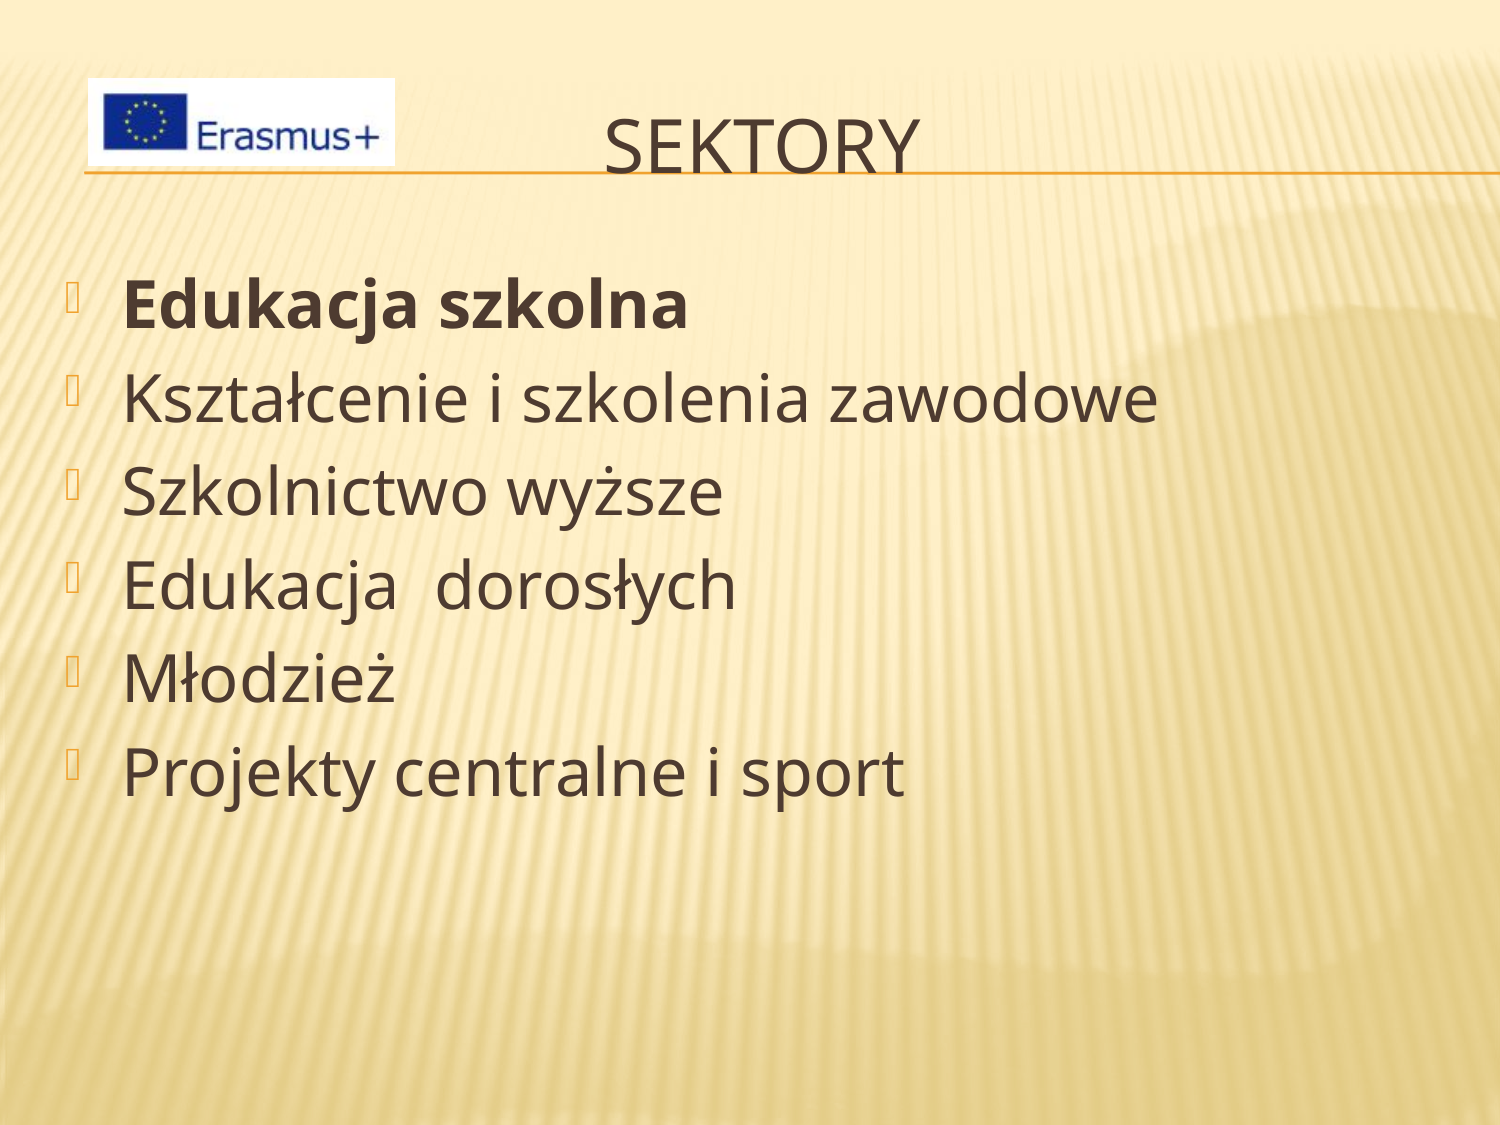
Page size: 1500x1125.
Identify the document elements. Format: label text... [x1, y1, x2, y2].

list Edukacja szkolna Kształcenie i szkolenia zawodowe Szkolnictwo wyższe Edukacja dorosłych Młodzież Projekty centralne i sport [50, 254, 1475, 998]
picture [88, 77, 395, 166]
title Sektory [50, 75, 1475, 213]
